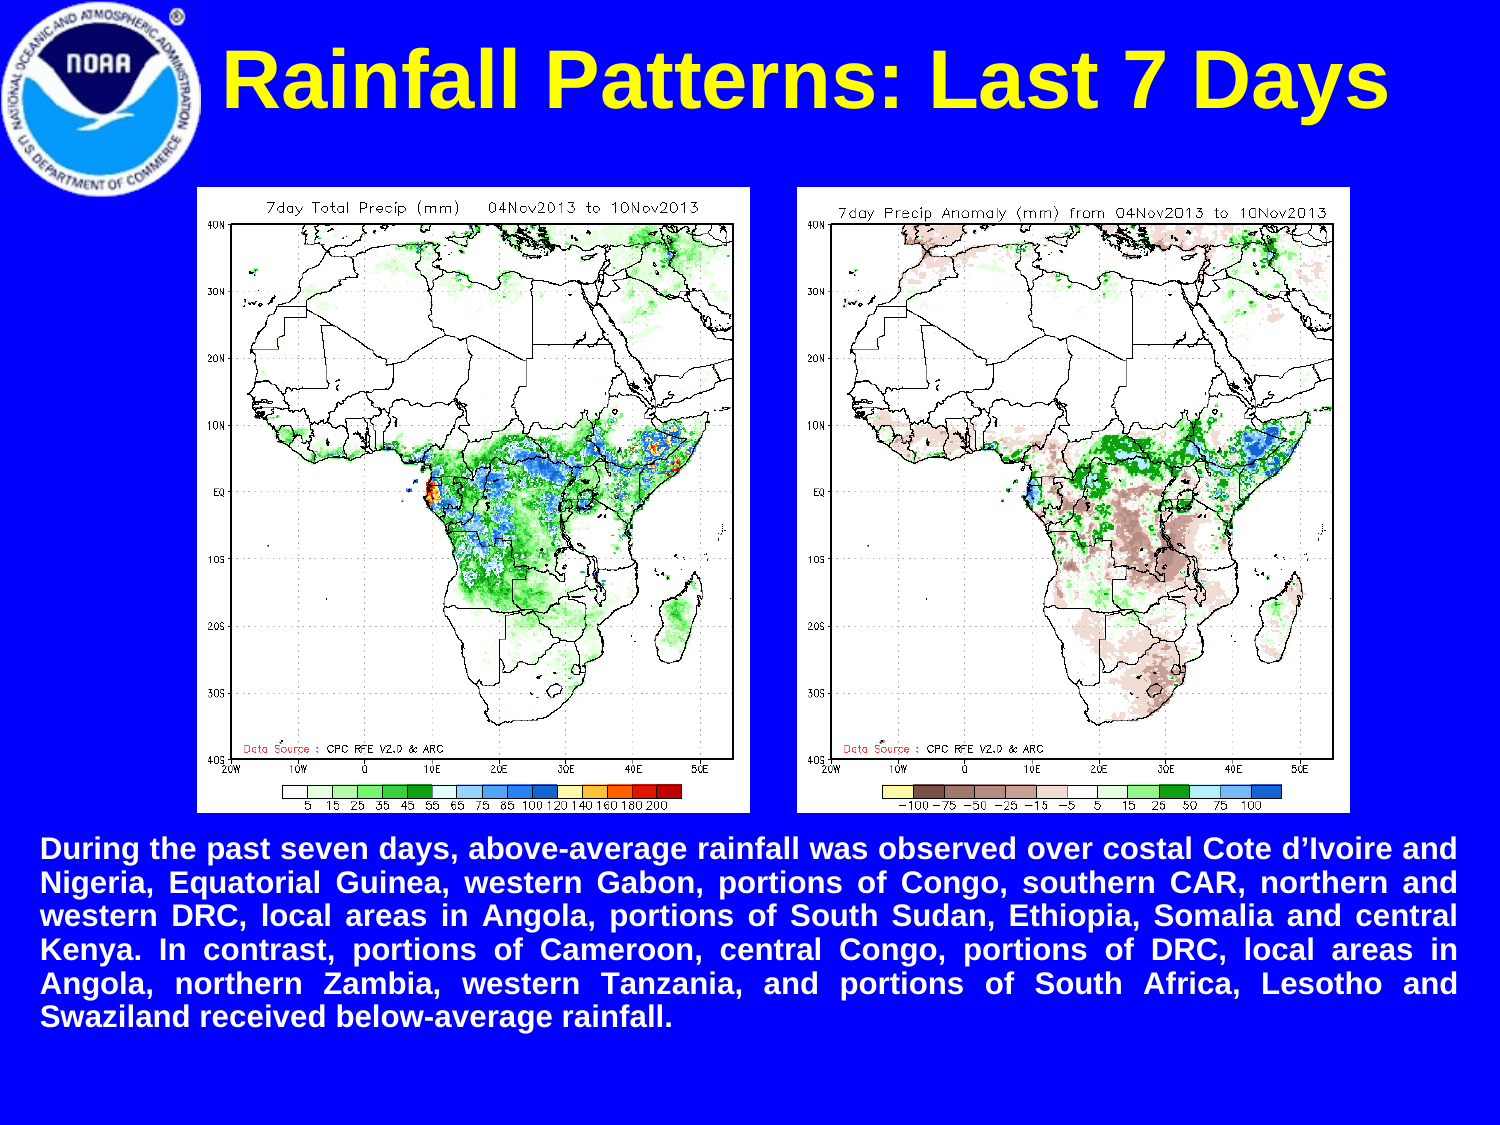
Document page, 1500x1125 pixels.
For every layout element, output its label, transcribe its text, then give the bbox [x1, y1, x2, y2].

title Rainfall Patterns: Last 7 Days [174, 0, 1438, 150]
text_box During the past seven days, above-average rainfall was observed over costal Cote d’Ivoire and Nigeria, Equatorial Guinea, western Gabon, portions of Congo, southern CAR, northern and western DRC, local areas in Angola, portions of South Sudan, Ethiopia, Somalia and central Kenya. In contrast, portions of Cameroon, central Congo, portions of DRC, local areas in Angola, northern Zambia, western Tanzania, and portions of South Africa, Lesotho and Swaziland received below-average rainfall. [24, 824, 1475, 1043]
picture [797, 187, 1350, 813]
picture [0, 0, 750, 813]
